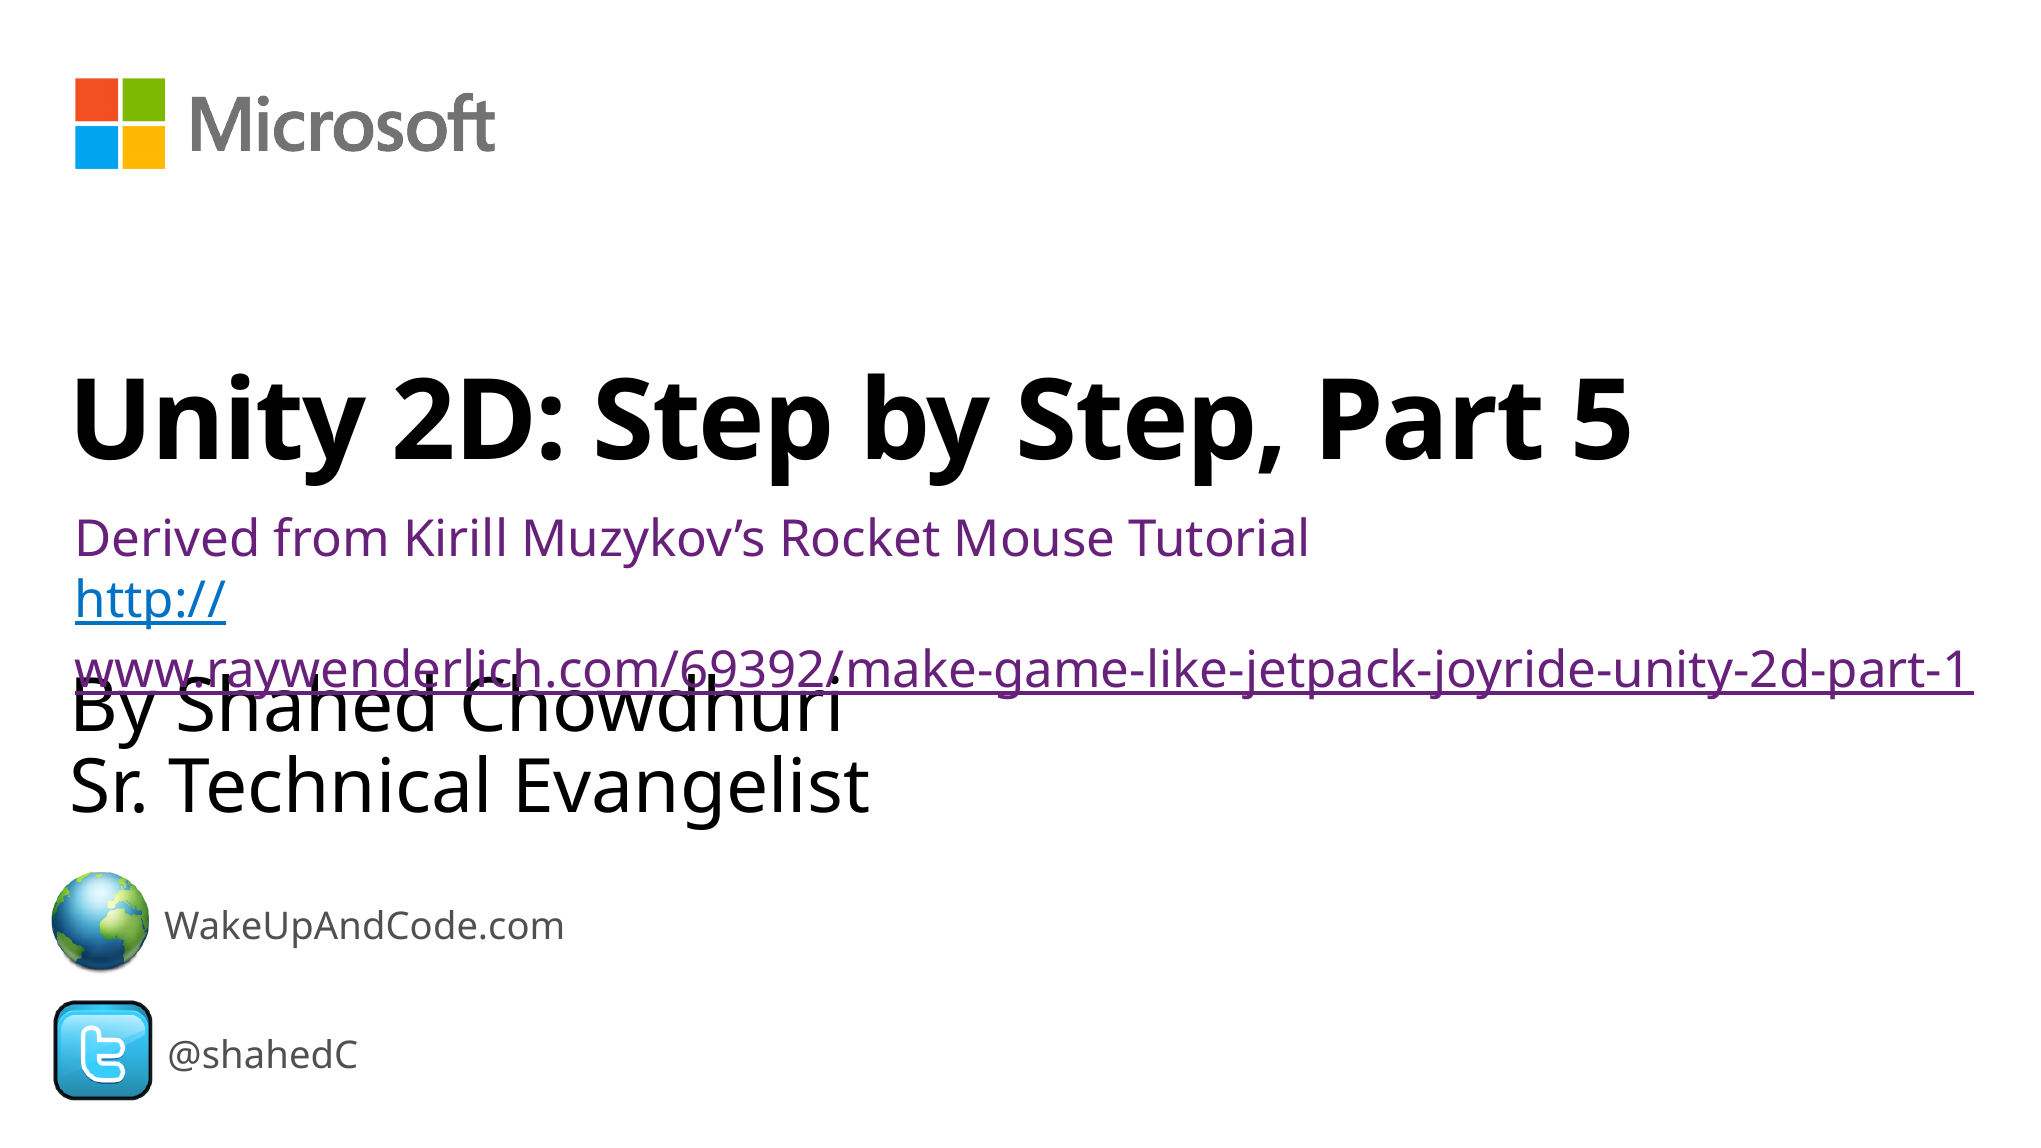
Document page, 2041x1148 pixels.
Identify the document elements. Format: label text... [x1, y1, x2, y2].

text_box WakeUpAndCode.com [155, 894, 581, 955]
text_box Derived from Kirill Muzykov’s Rocket Mouse Tutorial http://www.raywenderlich.com/69392/make-game-like-jetpack-joyride-unity-2d-part-1 [60, 497, 2025, 649]
picture [75, 78, 495, 169]
picture [44, 866, 155, 977]
picture [51, 999, 154, 1101]
list By Shahed Chowdhuri Sr. Technical Evangelist [45, 648, 1096, 949]
title Unity 2D: Step by Step, Part 5 [45, 347, 1696, 498]
text_box @shahedC [154, 1023, 374, 1084]
